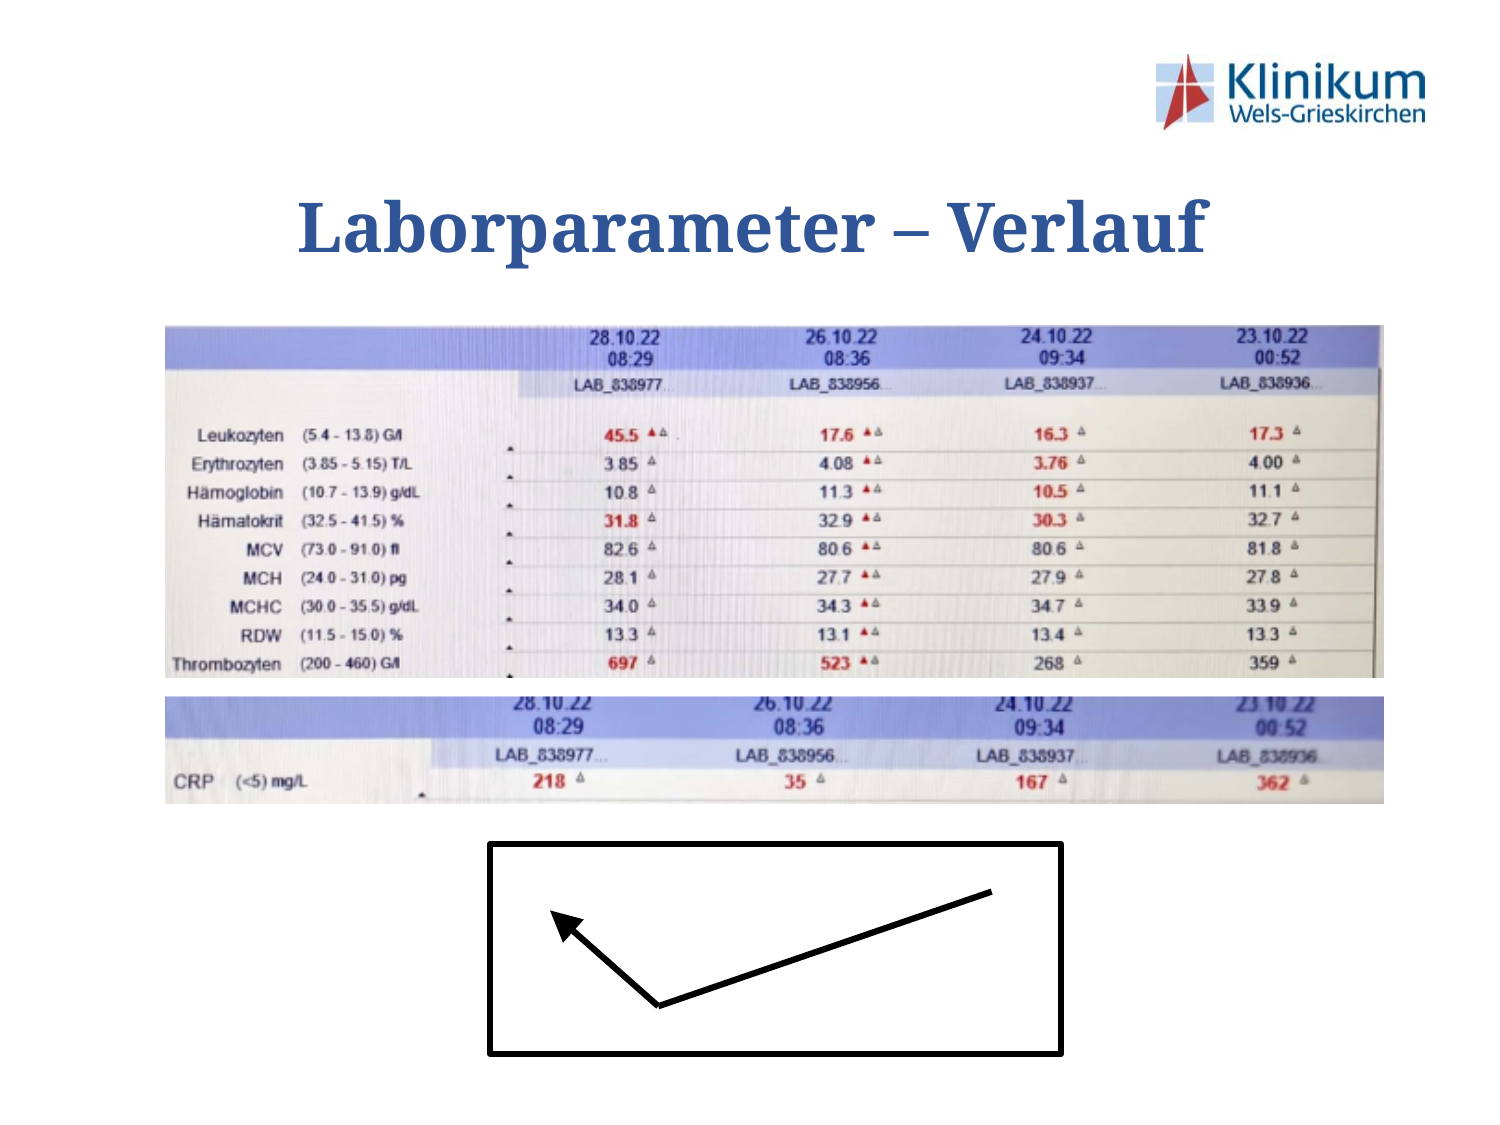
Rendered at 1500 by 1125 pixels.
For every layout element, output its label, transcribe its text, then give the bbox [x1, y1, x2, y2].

text_box [74, 318, 1477, 1099]
picture [1156, 54, 1425, 130]
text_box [549, 910, 652, 1007]
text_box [658, 891, 992, 1007]
picture [164, 695, 1384, 804]
text_box [488, 842, 1063, 1056]
text_box Laborparameter – Verlauf [76, 136, 1427, 318]
picture [164, 325, 1384, 678]
